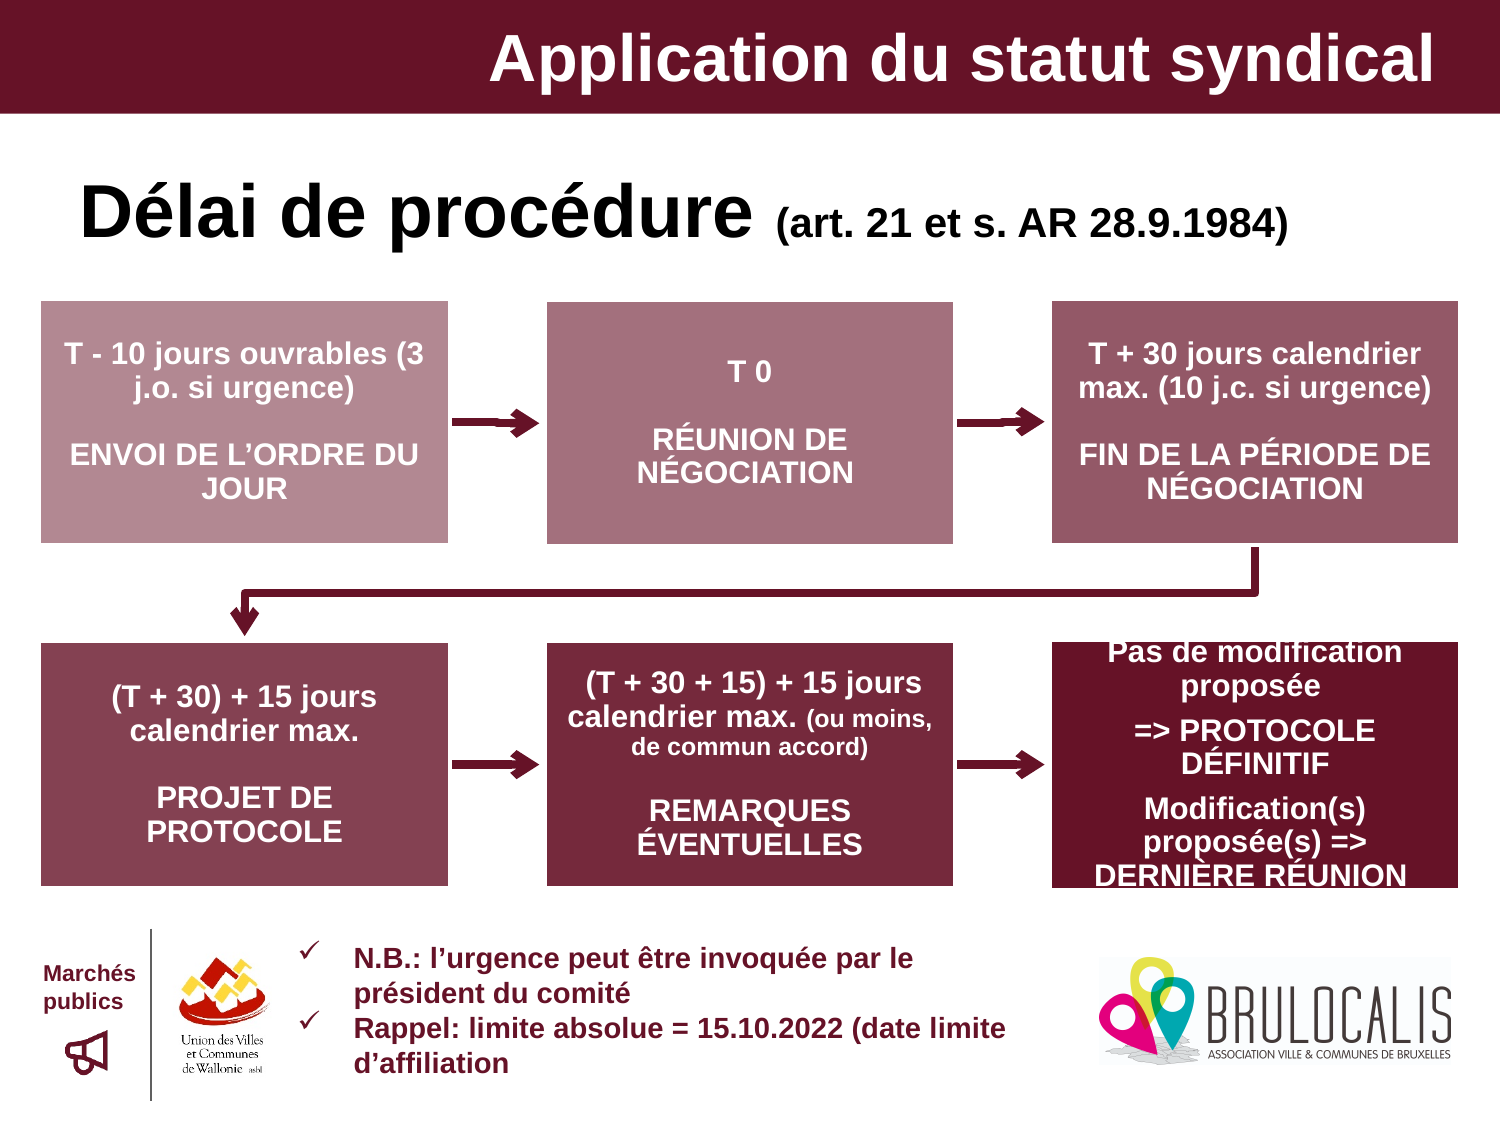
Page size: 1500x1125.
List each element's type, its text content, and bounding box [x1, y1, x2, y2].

title Délai de procédure (art. 21 et s. AR 28.9.1984) [64, 113, 1415, 266]
picture [1099, 957, 1451, 1066]
text_box N.B.: l’urgence peut être invoquée par le président du comité Rappel: limite absolue = 15.10.2022 (date limite d’affiliation [282, 932, 1042, 1087]
picture [152, 930, 293, 1101]
picture [48, 999, 53, 1007]
picture [32, 998, 140, 1106]
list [37, 267, 1463, 921]
text_box Application du statut syndical [29, 7, 1471, 110]
picture [76, 999, 81, 1007]
